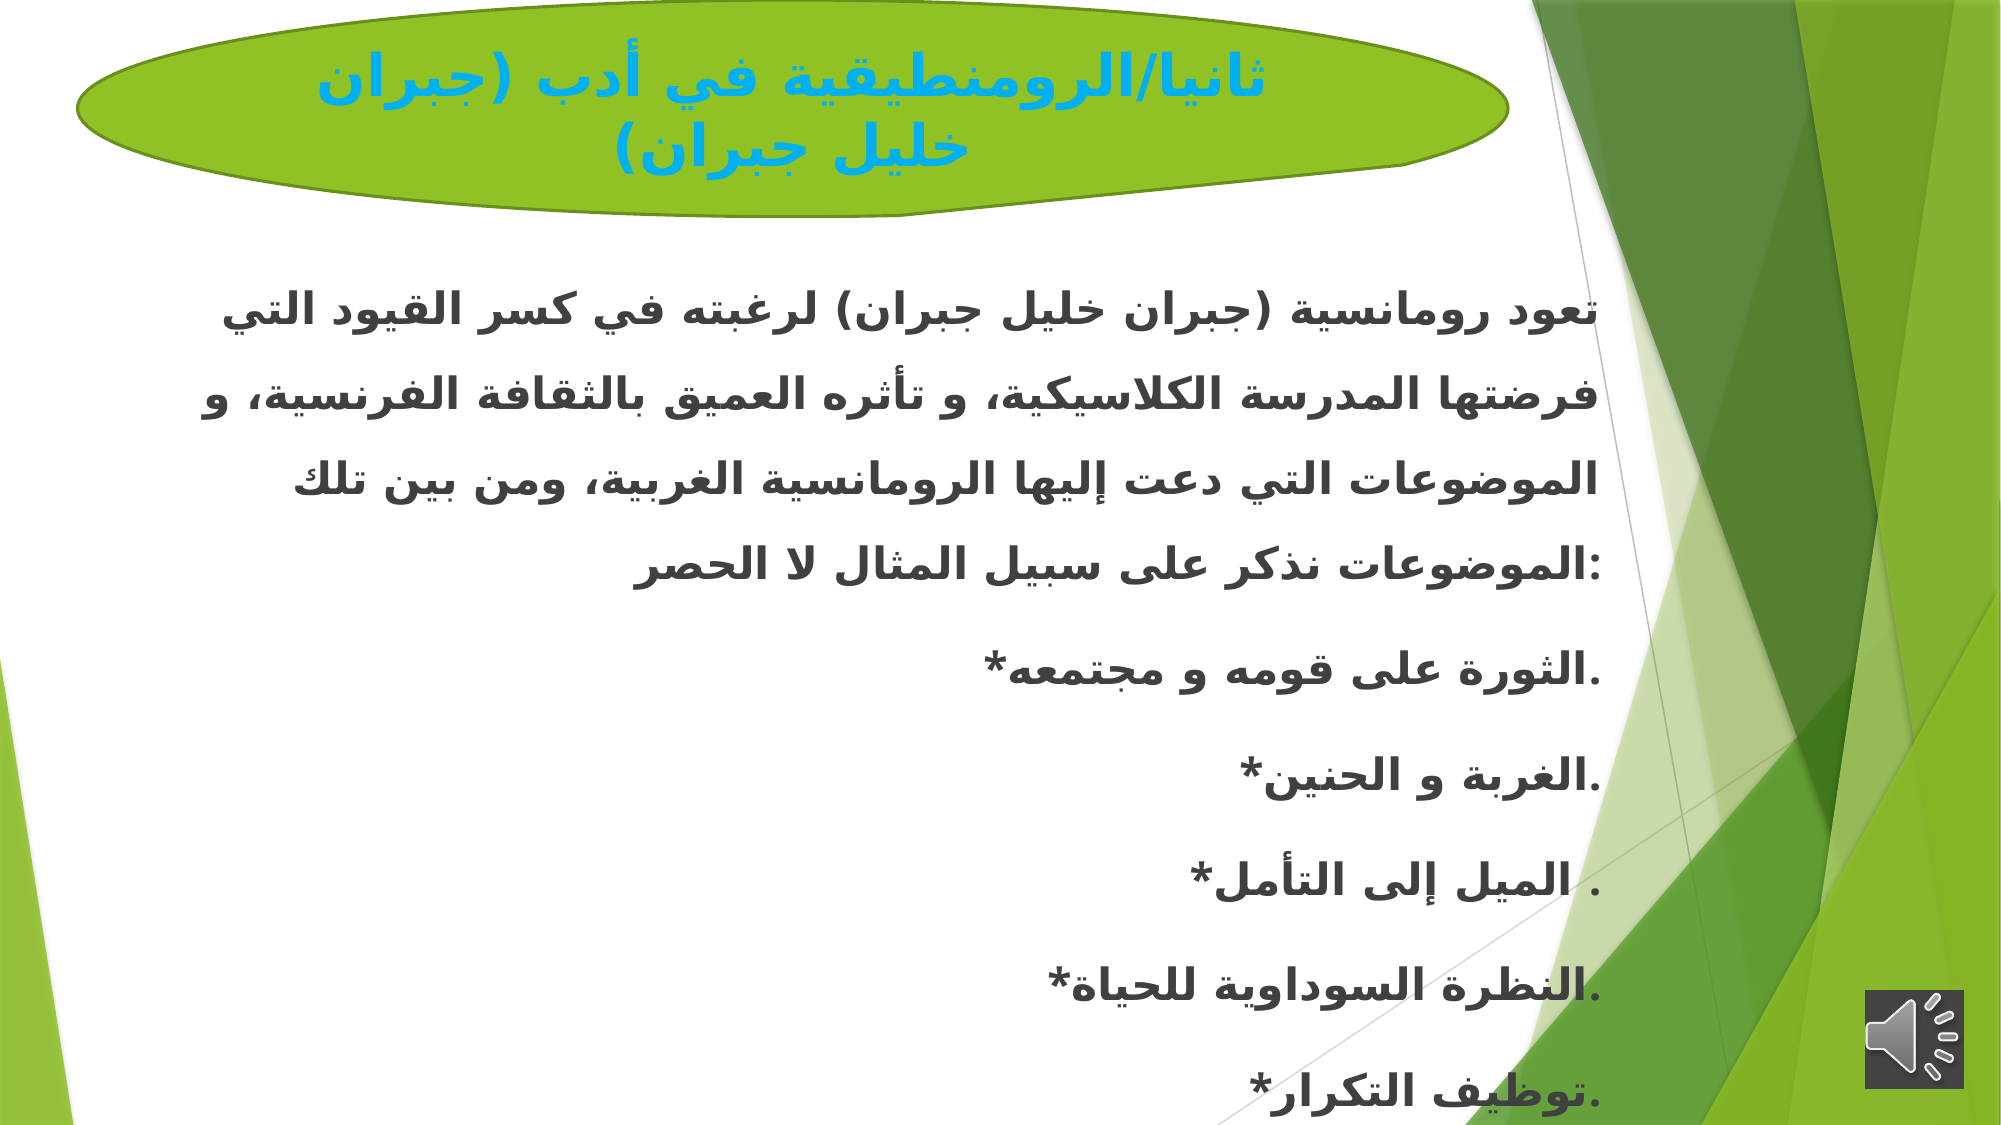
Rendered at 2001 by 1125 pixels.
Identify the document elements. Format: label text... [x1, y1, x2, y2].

picture [1864, 989, 1966, 1091]
text_box ثانيا/الرومنطيقية في أدب (جبران خليل جبران) [75, 0, 1510, 219]
list تعود رومانسية (جبران خليل جبران) لرغبته في كسر القيود التي فرضتها المدرسة الكلاسيكية، و تأثره العميق بالثقافة الفرنسية، و الموضوعات التي دعت إليها الرومانسية الغربية، ومن بين تلك الموضوعات نذكر على سبيل المثال لا الحصر: *الثورة على قومه و مجتمعه. *الغربة و الحنين. *الميل إلى التأمل . *النظرة السوداوية للحياة. *توظيف التكرار. [97, 240, 1617, 1125]
